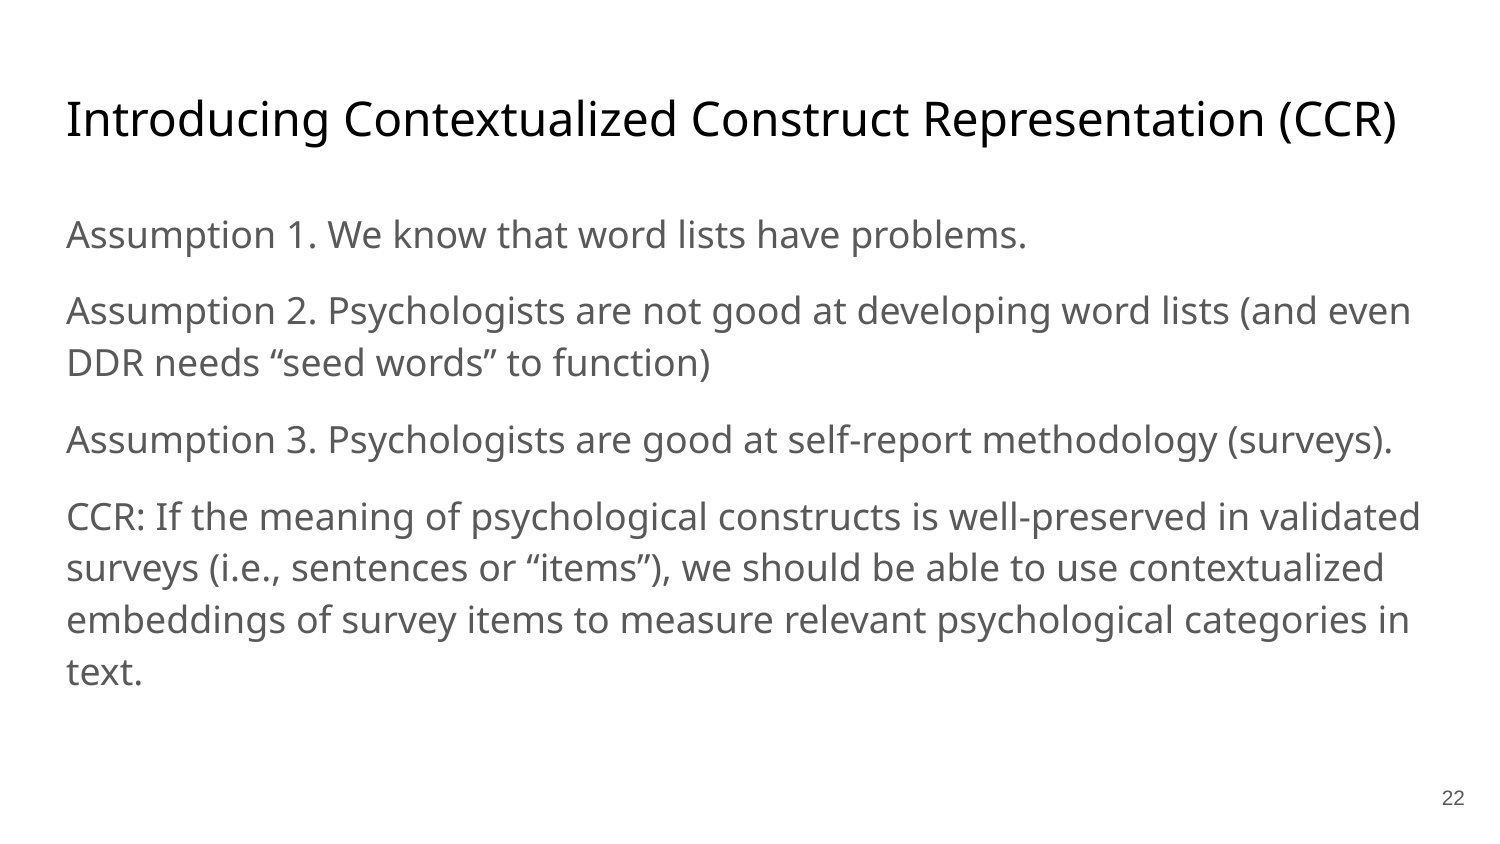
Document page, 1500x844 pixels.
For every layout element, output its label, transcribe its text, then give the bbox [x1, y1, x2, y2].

slide_number ‹#› [1389, 764, 1480, 830]
list Assumption 1. We know that word lists have problems. Assumption 2. Psychologists are not good at developing word lists (and even DDR needs “seed words” to function) Assumption 3. Psychologists are good at self-report methodology (surveys). CCR: If the meaning of psychological constructs is well-preserved in validated surveys (i.e., sentences or “items”), we should be able to use contextualized embeddings of survey items to measure relevant psychological categories in text. [51, 189, 1449, 750]
title Introducing Contextualized Construct Representation (CCR) [51, 72, 1449, 167]
